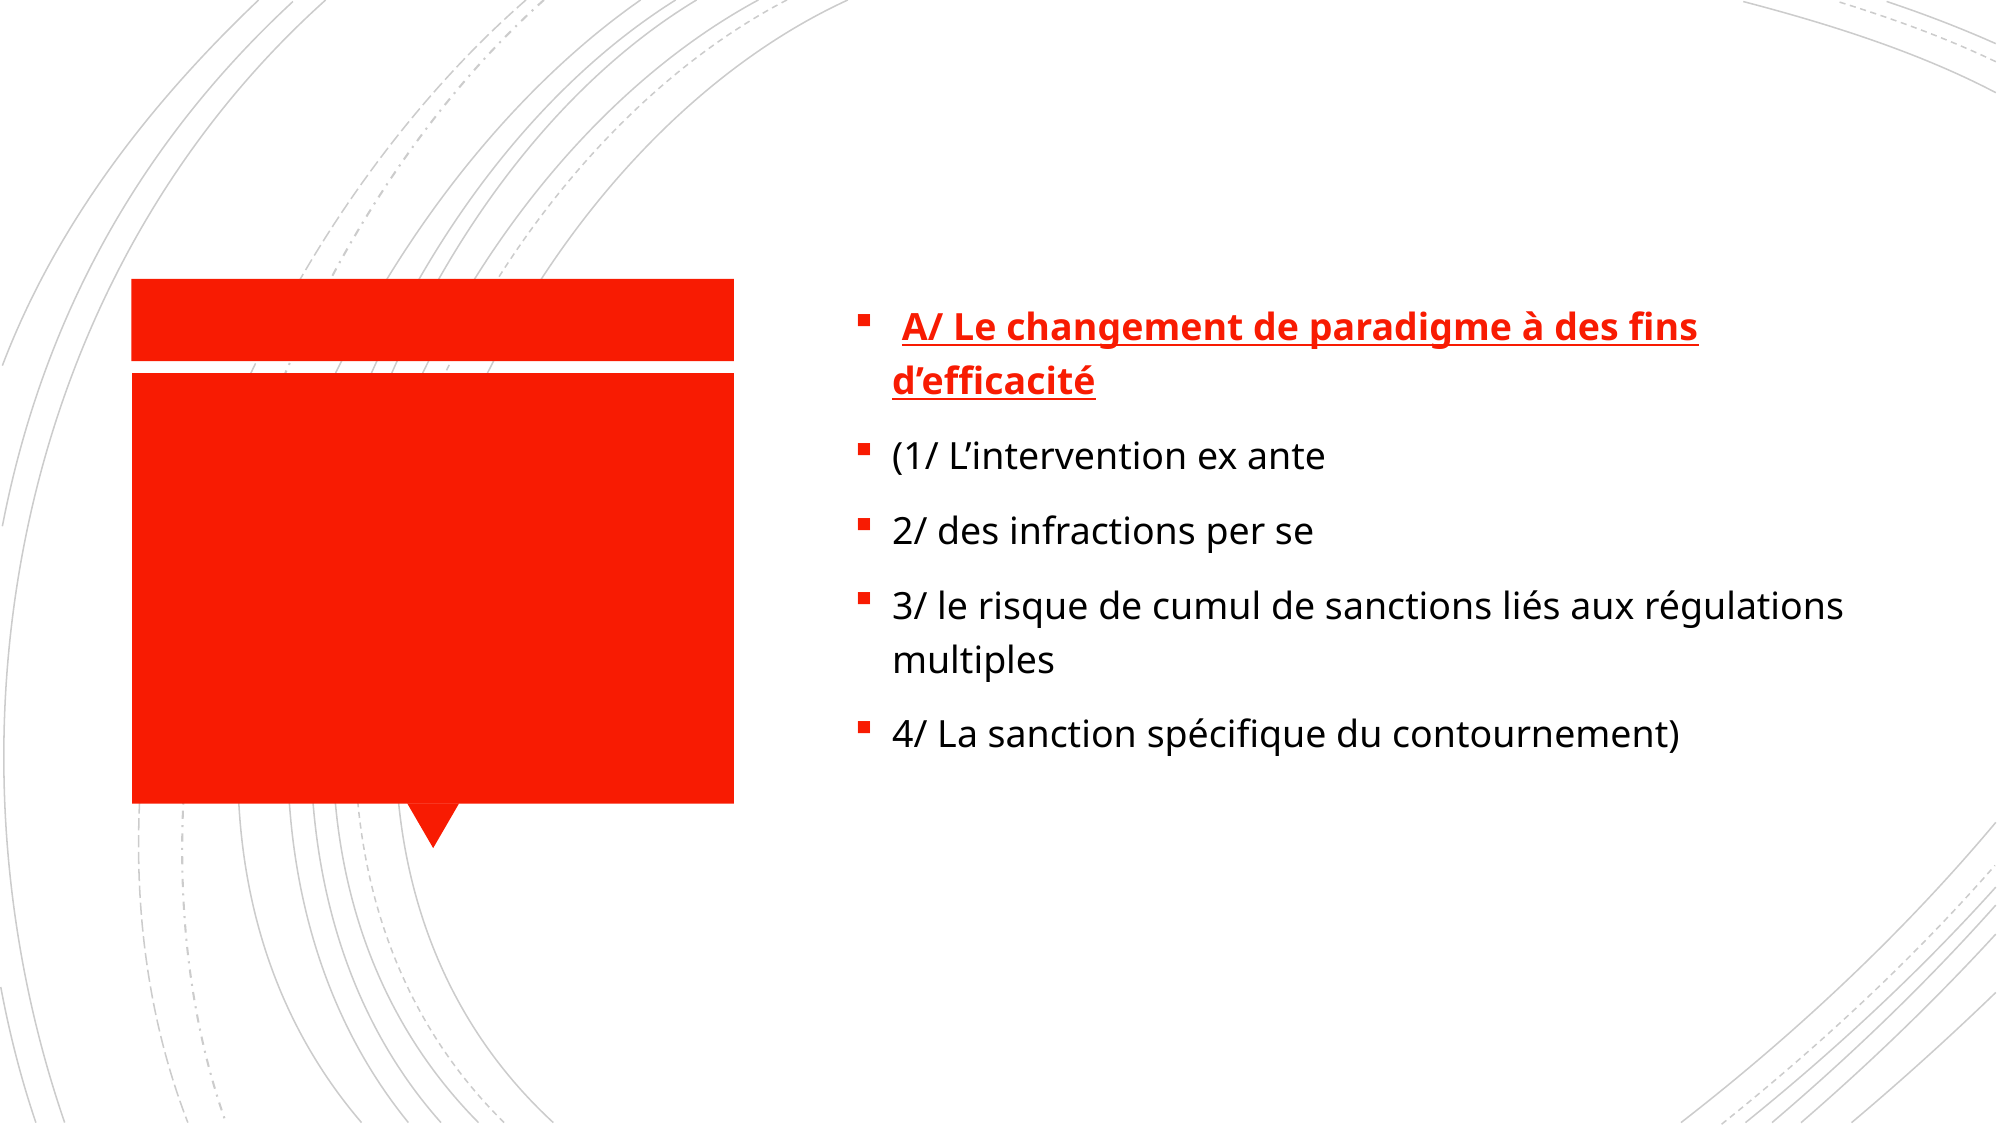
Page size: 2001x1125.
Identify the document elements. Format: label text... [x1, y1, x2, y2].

list A/ Le changement de paradigme à des fins d’efficacité (1/ L’intervention ex ante 2/ des infractions per se 3/ le risque de cumul de sanctions liés aux régulations multiples 4/ La sanction spécifique du contournement) [839, 131, 1871, 993]
